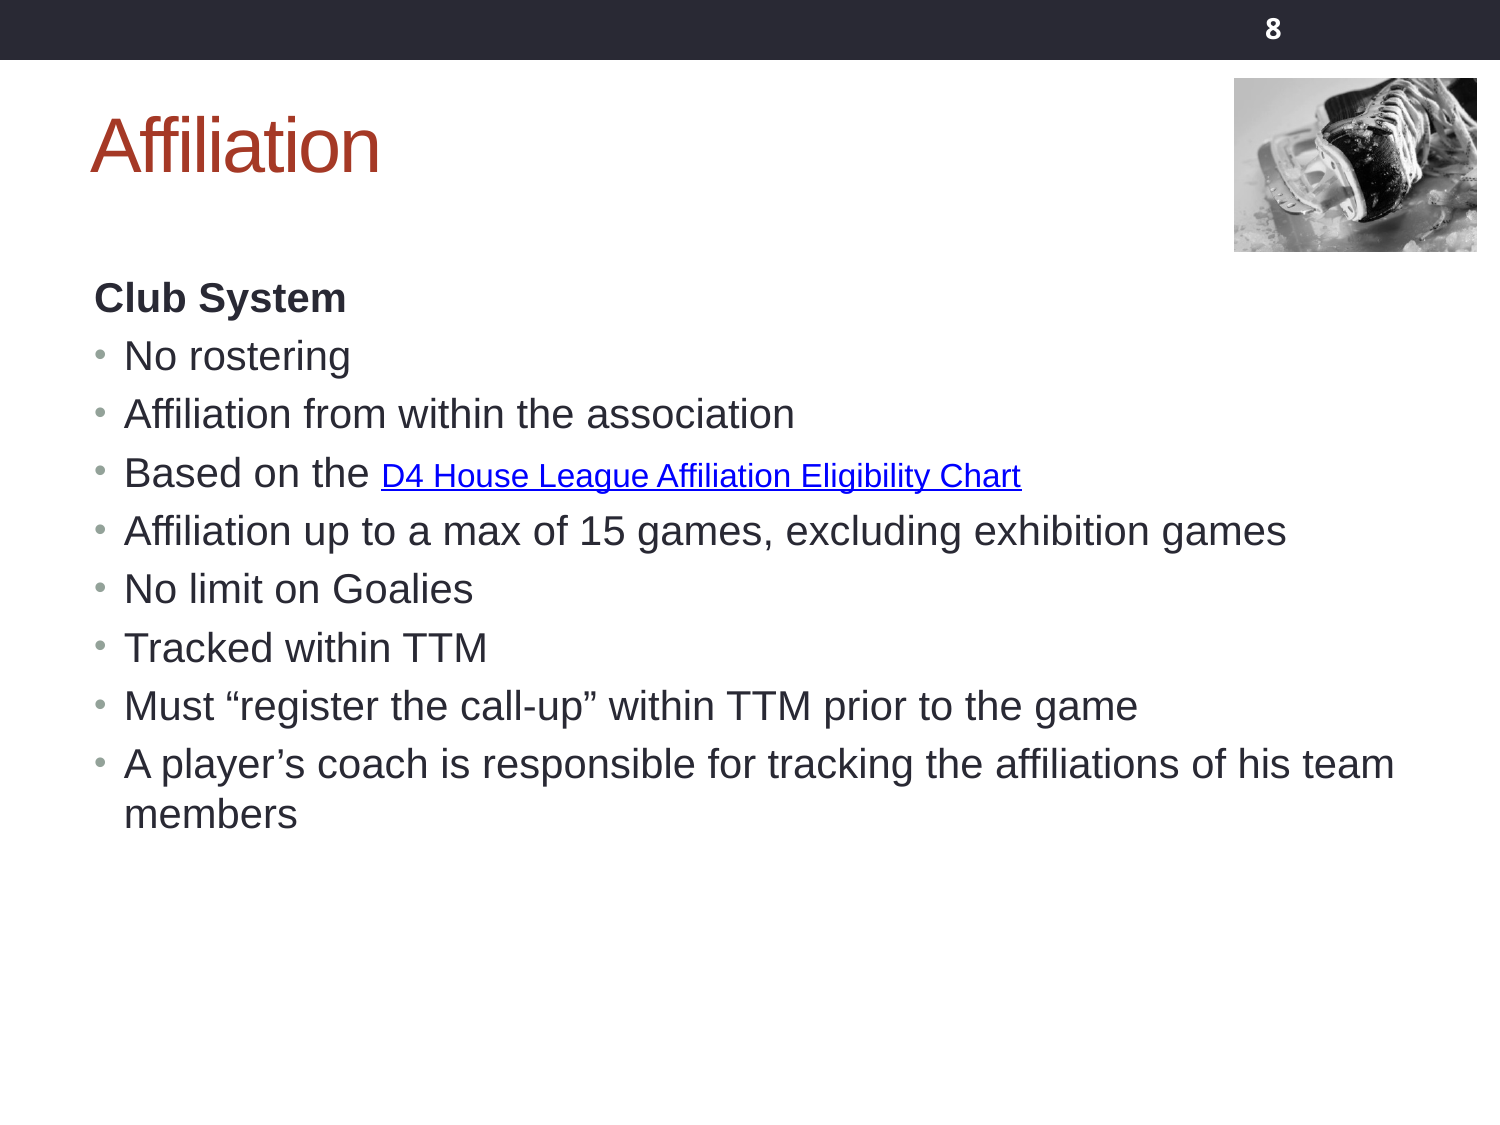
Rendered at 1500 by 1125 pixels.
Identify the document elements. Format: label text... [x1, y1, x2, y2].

title Affiliation [75, 87, 1231, 197]
slide_number 8 [1250, 3, 1425, 57]
picture [1233, 77, 1478, 252]
list Club System No rostering Affiliation from within the association Based on the D4 House League Affiliation Eligibility Chart Affiliation up to a max of 15 games, excluding exhibition games No limit on Goalies Tracked within TTM Must “register the call-up” within TTM prior to the game A player’s coach is responsible for tracking the affiliations of his team members [79, 262, 1430, 1063]
